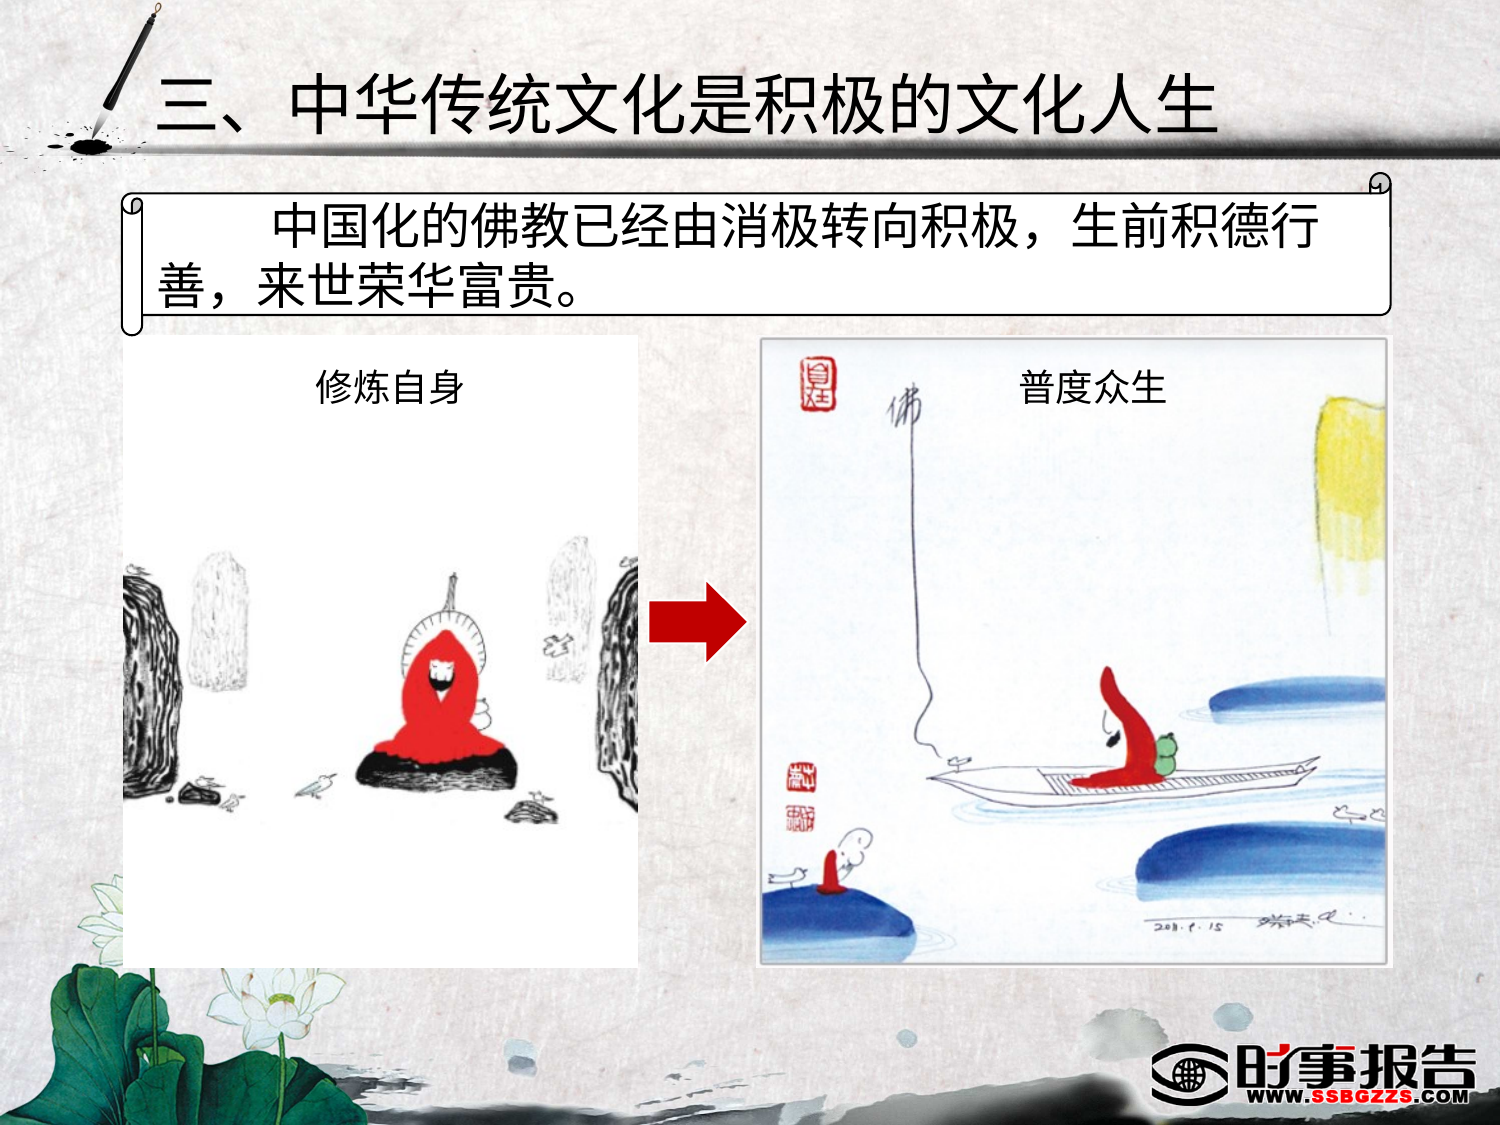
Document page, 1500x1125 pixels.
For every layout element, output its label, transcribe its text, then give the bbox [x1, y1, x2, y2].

text_box 中国化的佛教已经由消极转向积极，生前积德行善，来世荣华富贵。 [120, 171, 1392, 335]
text_box 三、中华传统文化是积极的文化人生 [138, 55, 1237, 150]
picture [0, 0, 1500, 1125]
text_box [647, 576, 750, 668]
